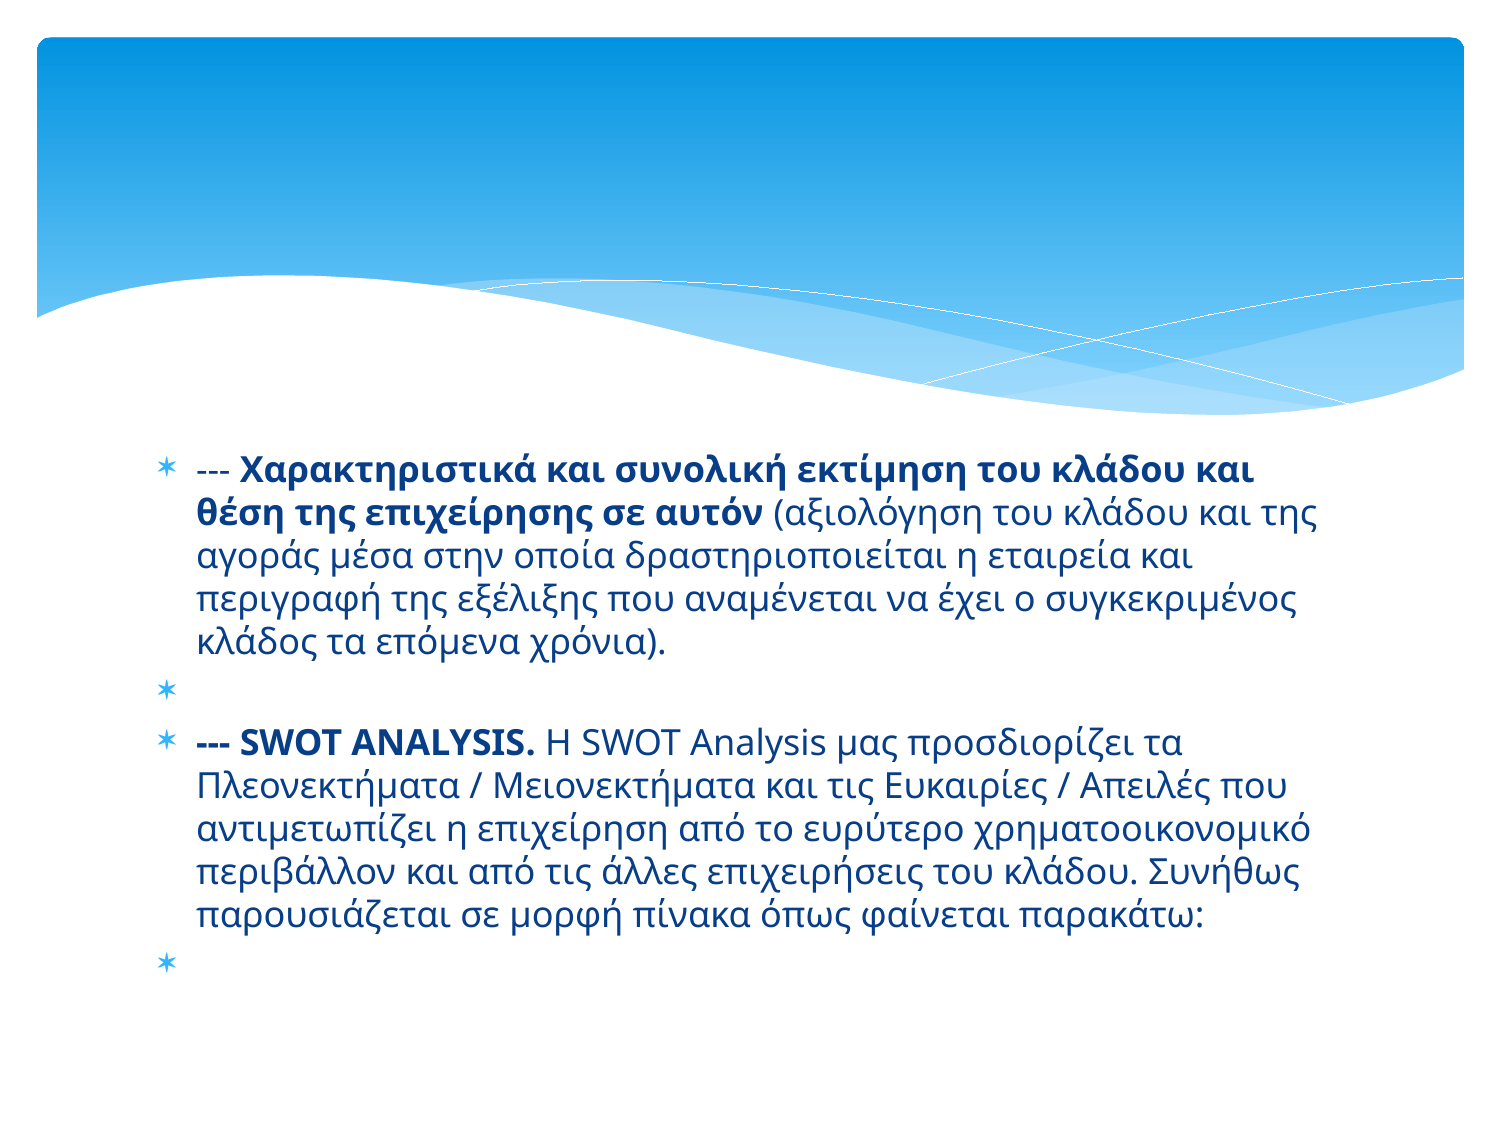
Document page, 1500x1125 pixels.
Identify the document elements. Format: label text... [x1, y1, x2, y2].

list --- Χαρακτηριστικά και συνολική εκτίμηση του κλάδου και θέση της επιχείρησης σε αυτόν (αξιολόγηση του κλάδου και της αγοράς μέσα στην οποία δραστηριοποιείται η εταιρεία και περιγραφή της εξέλιξης που αναμένεται να έχει ο συγκεκριμένος κλάδος τα επόμενα χρόνια). --- SWOT ANALYSIS. Η SWOT Analysis μας προσδιορίζει τα Πλεονεκτήματα / Μειονεκτήματα και τις Ευκαιρίες / Απειλές που αντιμετωπίζει η επιχείρηση από το ευρύτερο χρηματοοικονομικό περιβάλλον και από τις άλλες επιχειρήσεις του κλάδου. Συνήθως παρουσιάζεται σε μορφή πίνακα όπως φαίνεται παρακάτω: [143, 438, 1359, 1005]
